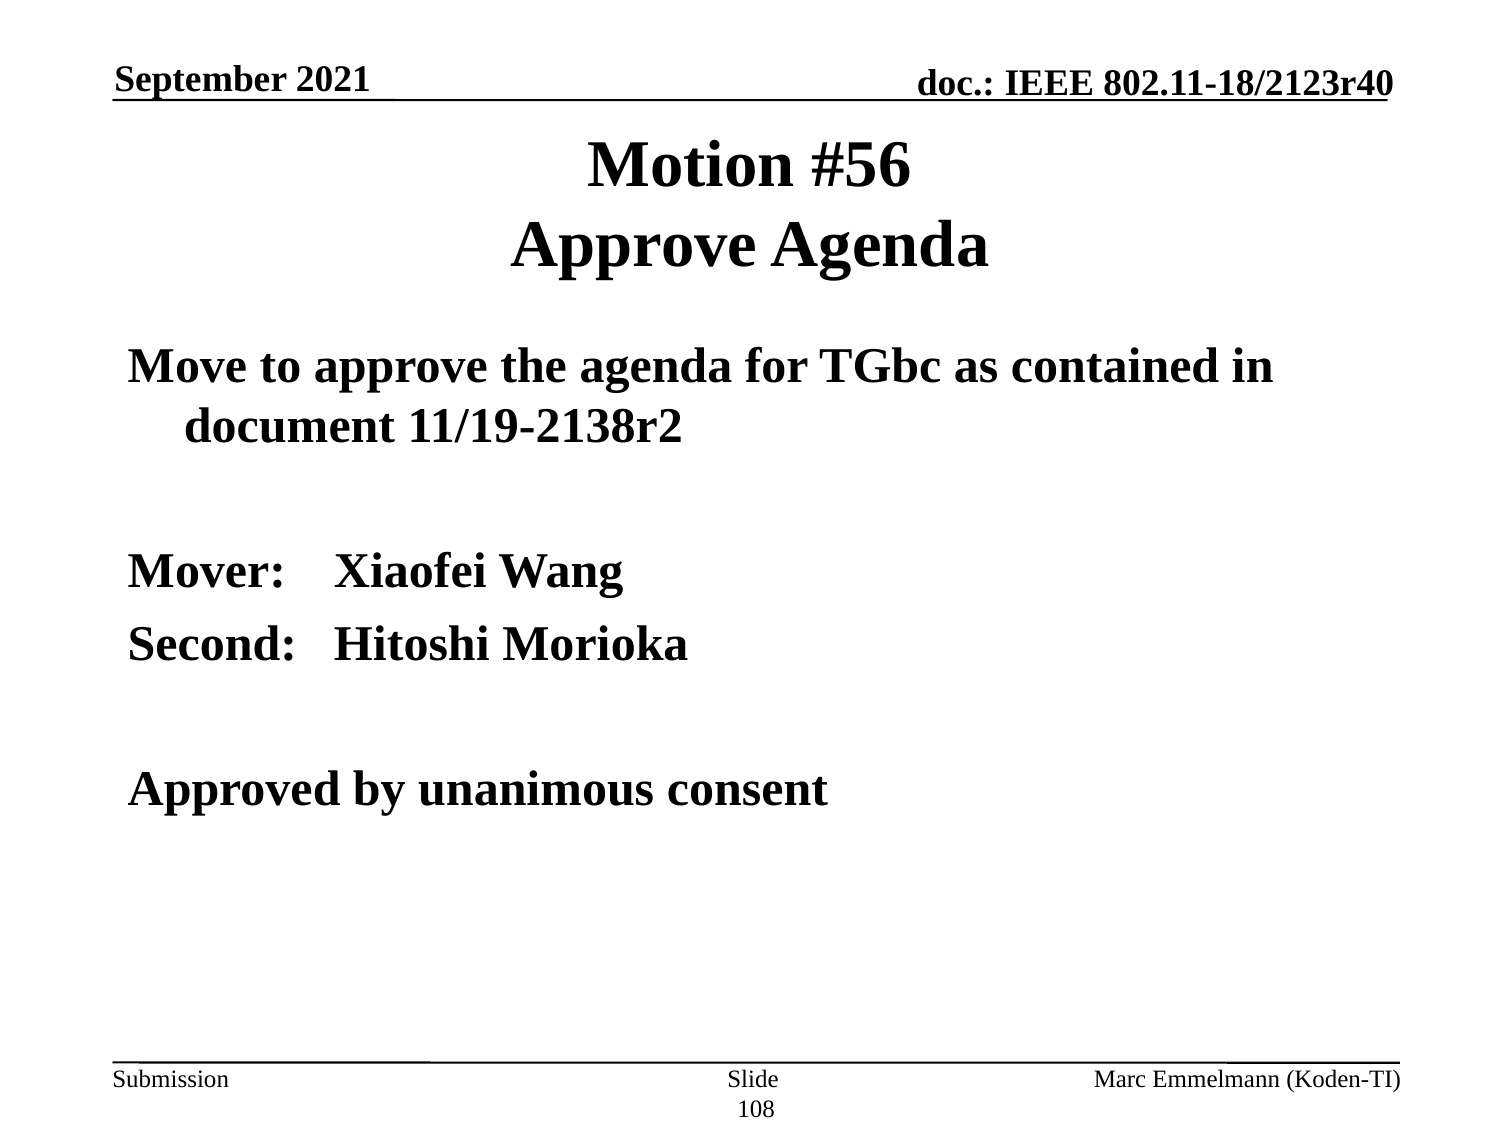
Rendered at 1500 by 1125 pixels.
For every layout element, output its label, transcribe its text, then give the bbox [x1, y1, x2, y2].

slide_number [114, 54, 423, 100]
title Motion #56 Approve Agenda [112, 112, 1388, 288]
footer Marc Emmelmann (Koden-TI) [878, 1061, 1402, 1093]
slide_number Slide 108 [712, 1061, 800, 1123]
list Move to approve the agenda for TGbc as contained in document 11/19-2138r2 Mover: Xiaofei Wang Second: Hitoshi Morioka Approved by unanimous consent [112, 324, 1388, 1000]
